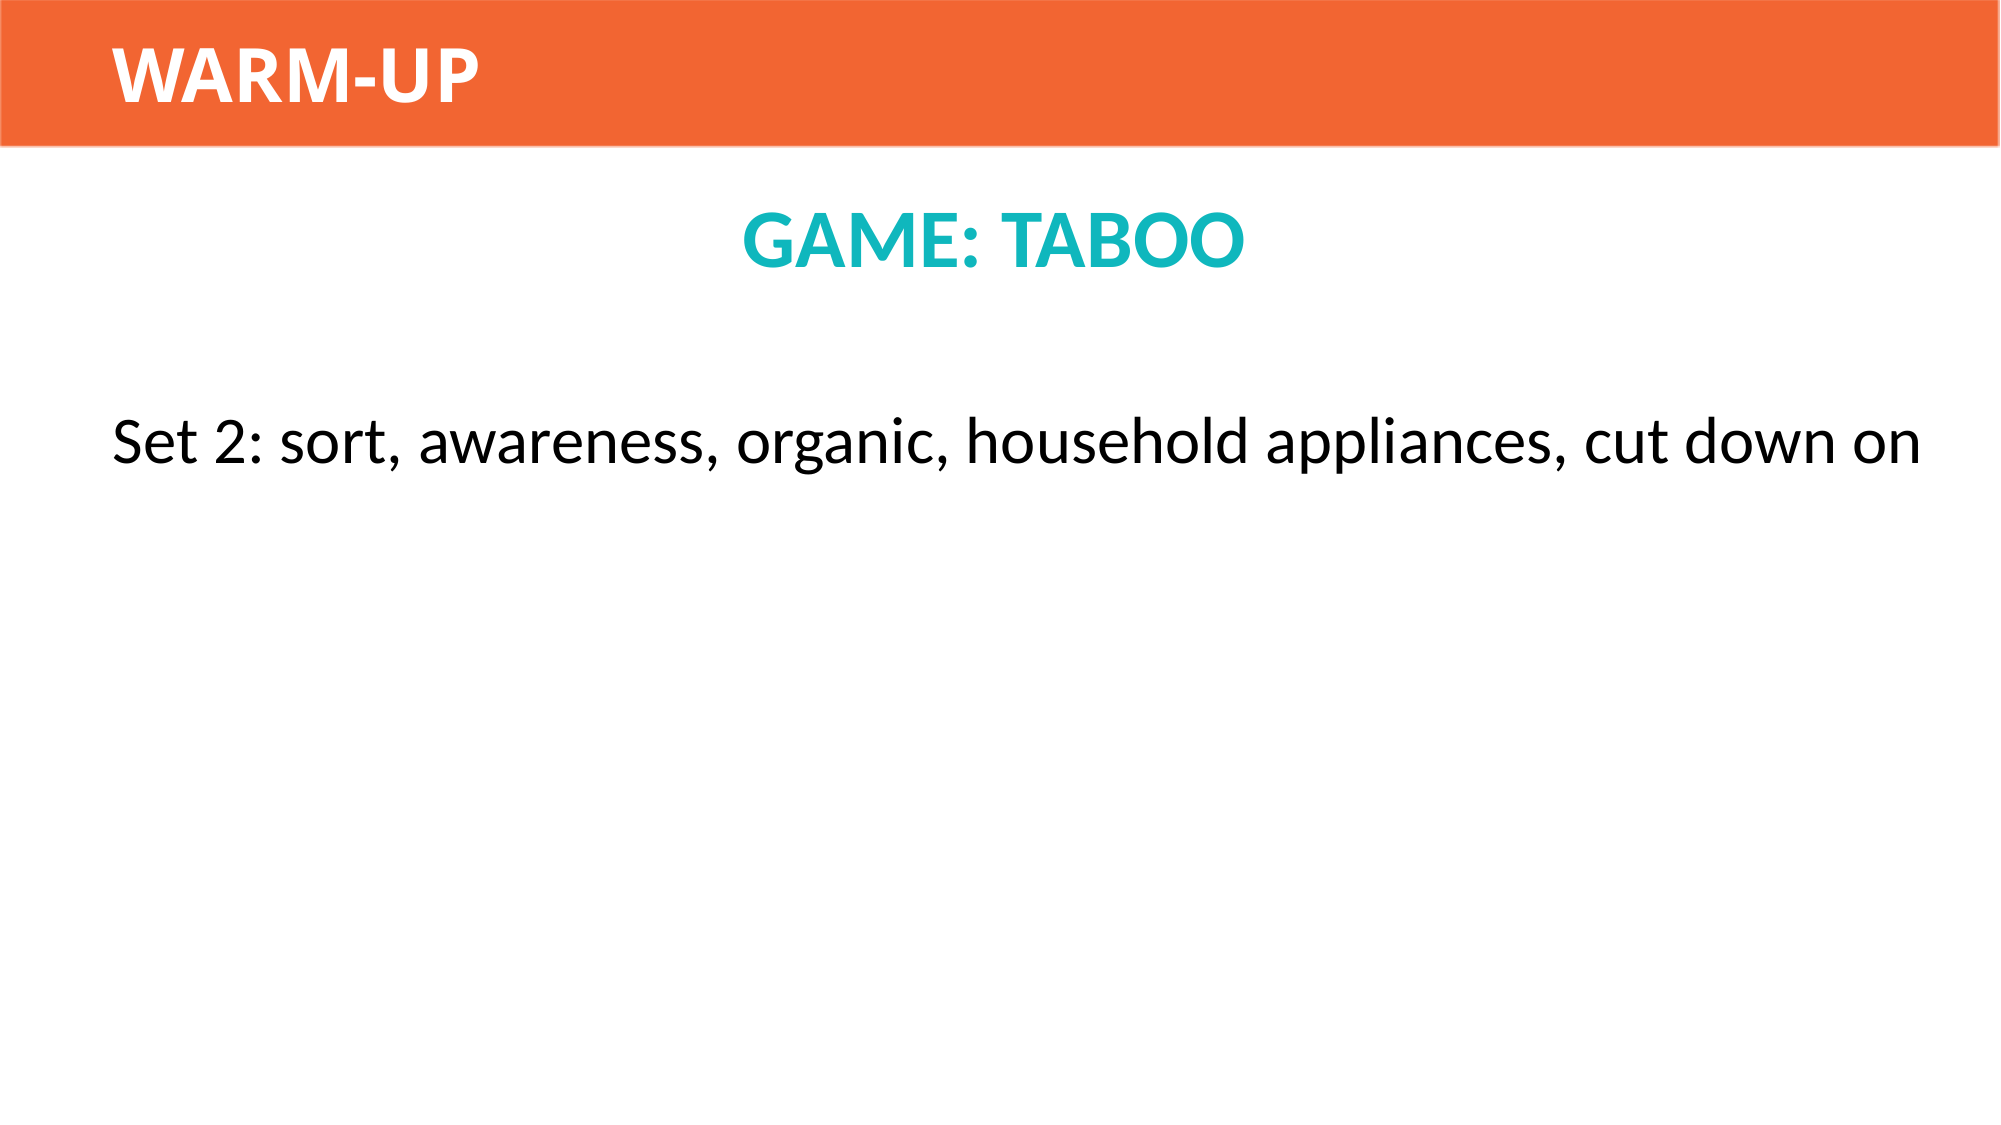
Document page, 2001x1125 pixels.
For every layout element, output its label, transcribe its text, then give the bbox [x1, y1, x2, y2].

picture [0, 0, 2000, 148]
text_box GAME: TABOO [650, 176, 1338, 292]
text_box Set 2: sort, awareness, organic, household appliances, cut down on [97, 389, 1977, 485]
